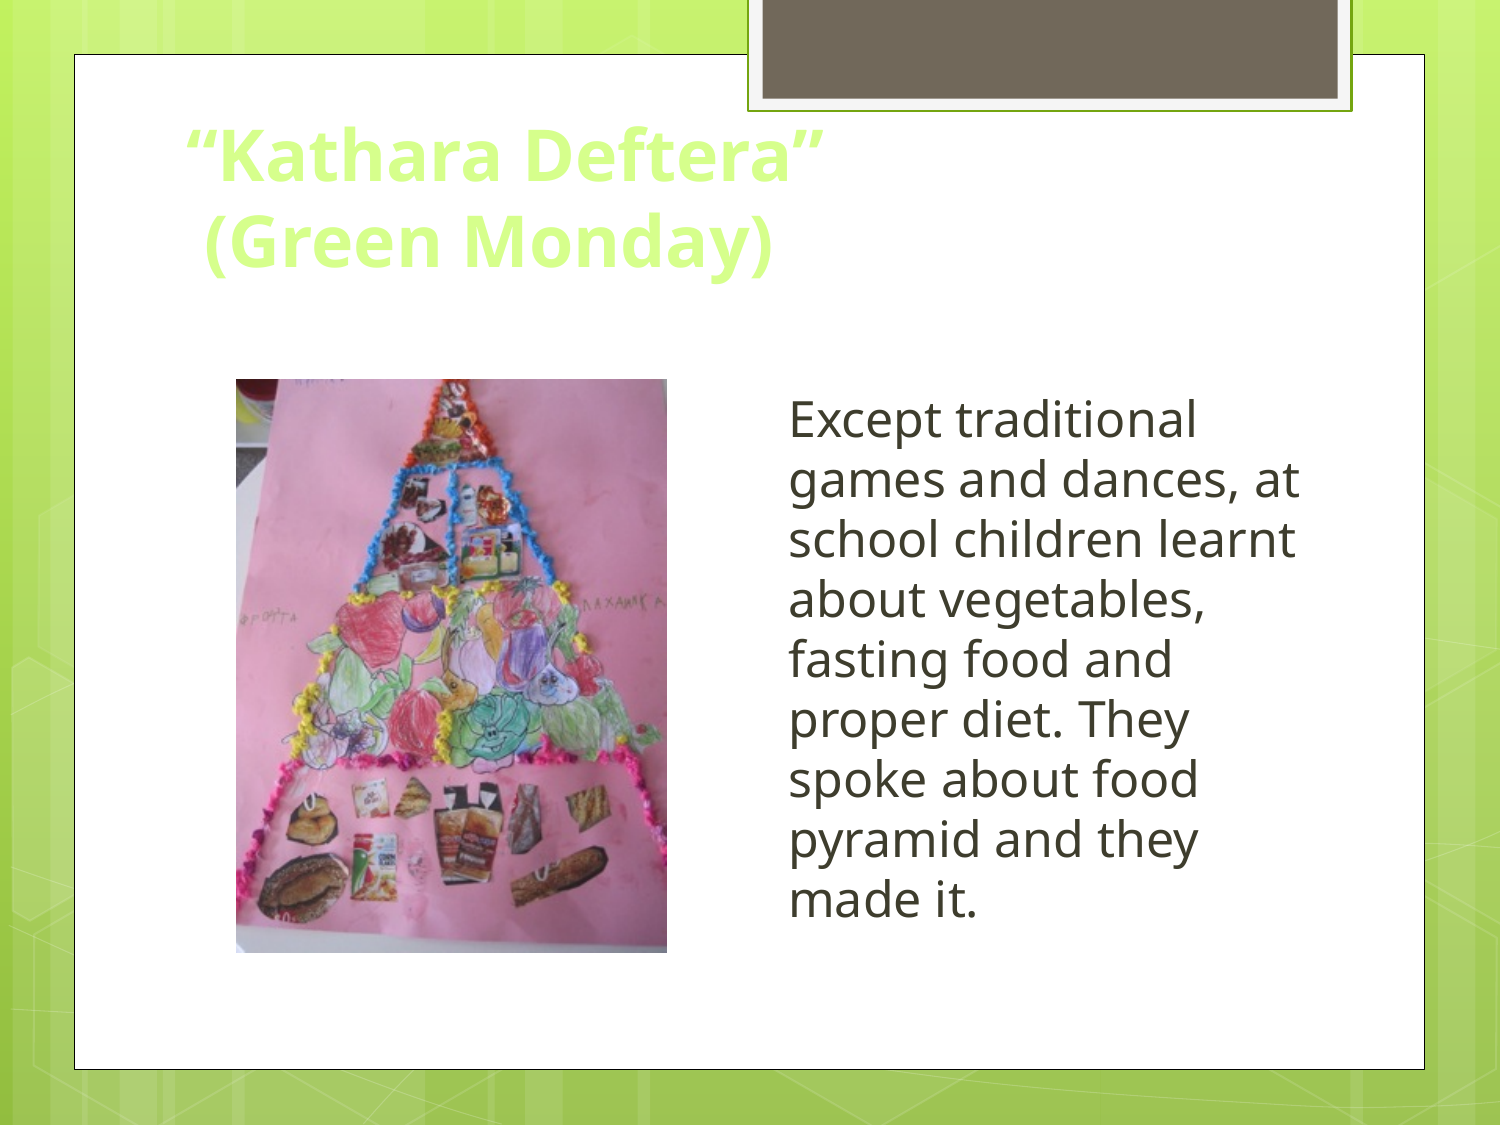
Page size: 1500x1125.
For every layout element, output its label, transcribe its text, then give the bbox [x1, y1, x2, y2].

list Except traditional games and dances, at school children learnt about vegetables, fasting food and proper diet. They spoke about food pyramid and they made it. [761, 379, 1323, 953]
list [170, 379, 733, 953]
title “Kathara Deftera” (Green Monday) [171, 101, 1324, 290]
